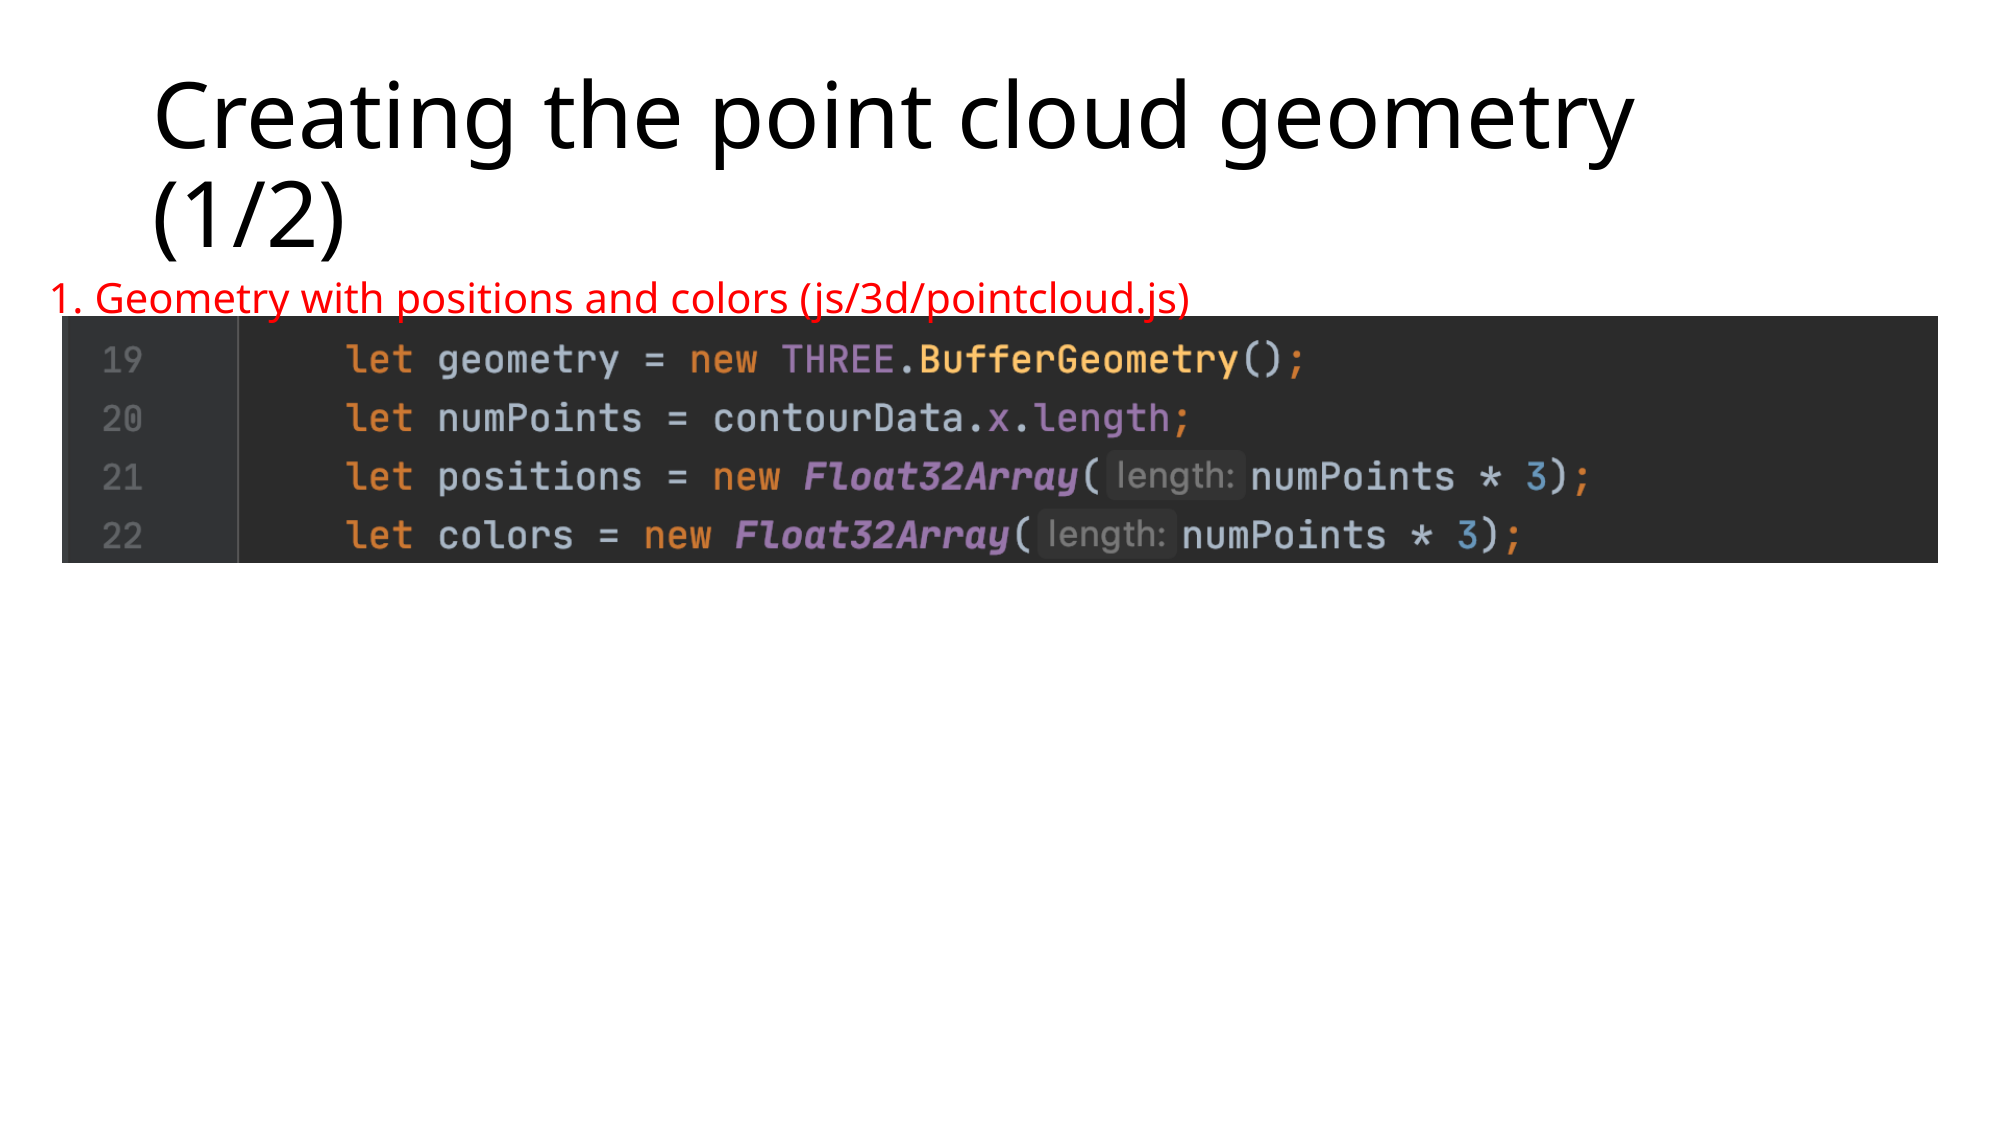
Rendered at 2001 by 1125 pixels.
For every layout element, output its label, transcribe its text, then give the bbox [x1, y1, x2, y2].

picture [62, 316, 1938, 563]
text_box 1. Geometry with positions and colors (js/3d/pointcloud.js) [33, 264, 1205, 329]
title Creating the point cloud geometry (1/2) [137, 59, 1863, 278]
